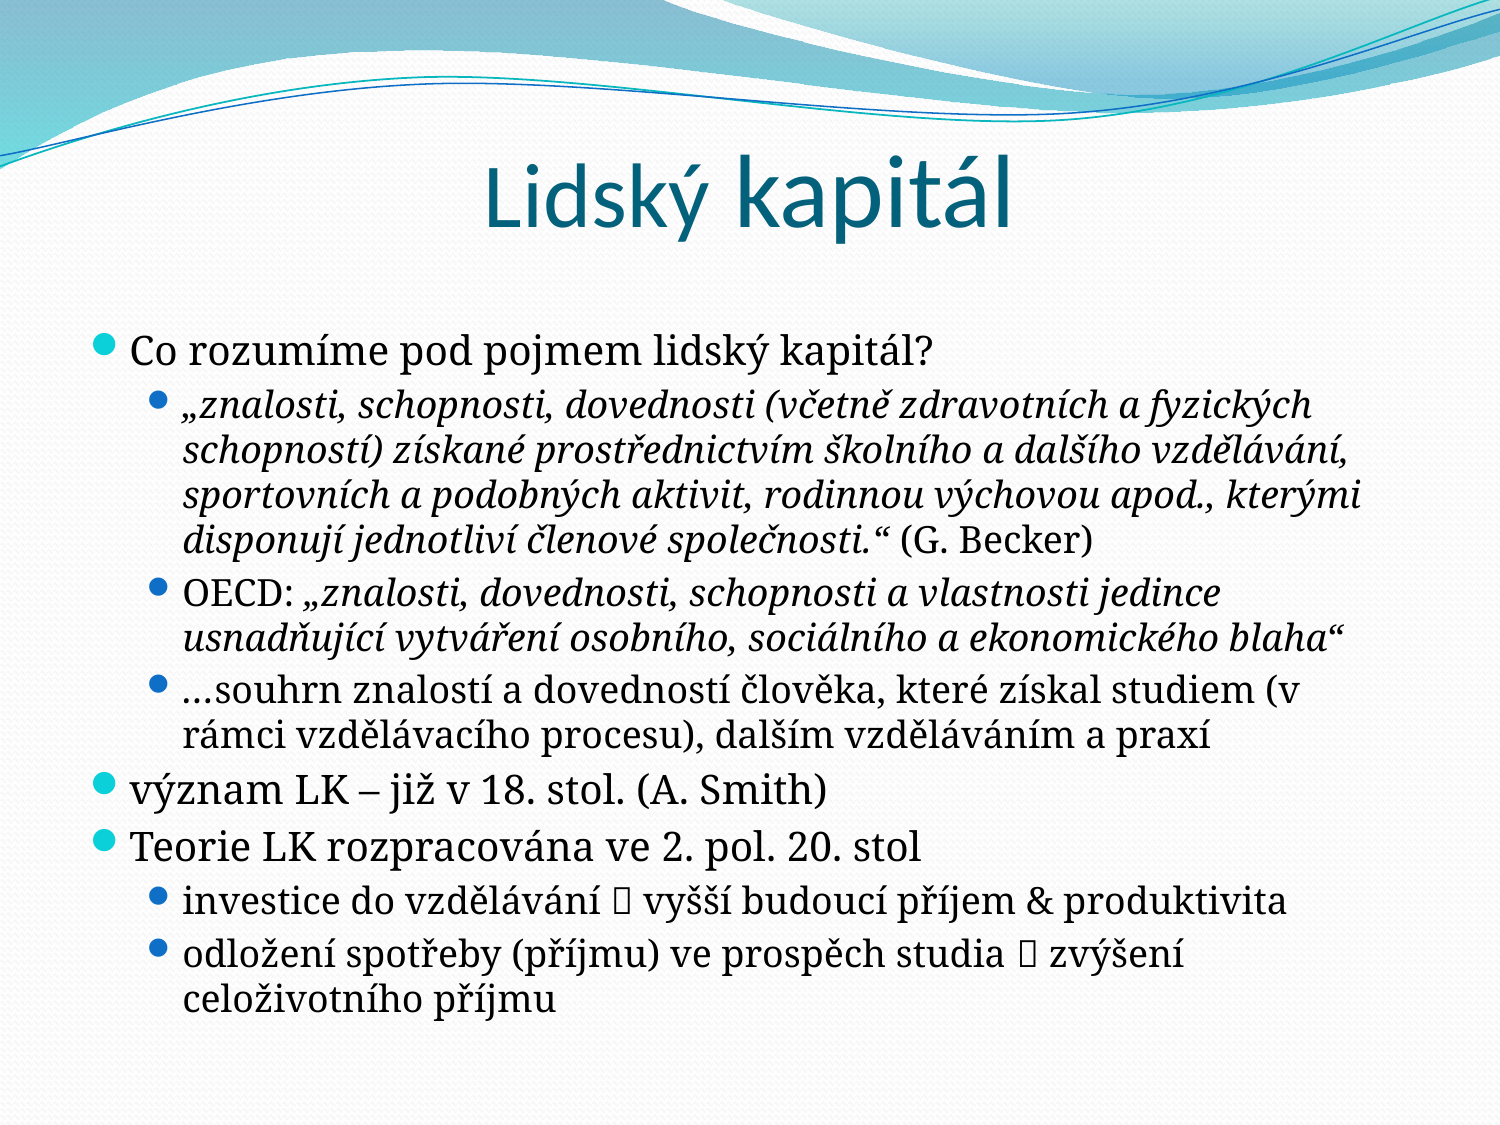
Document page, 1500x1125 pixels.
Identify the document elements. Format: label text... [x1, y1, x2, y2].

title Lidský kapitál [75, 115, 1425, 303]
list Co rozumíme pod pojmem lidský kapitál? „znalosti, schopnosti, dovednosti (včetně zdravotních a fyzických schopností) získané prostřednictvím školního a dalšího vzdělávání, sportovních a podobných aktivit, rodinnou výchovou apod., kterými disponují jednotliví členové společnosti.“ (G. Becker) OECD: „znalosti, dovednosti, schopnosti a vlastnosti jedince usnadňující vytváření osobního, sociálního a ekonomického blaha“ …souhrn znalostí a dovedností člověka, které získal studiem (v rámci vzdělávacího procesu), dalším vzděláváním a praxí význam LK – již v 18. stol. (A. Smith) Teorie LK rozpracována ve 2. pol. 20. stol investice do vzdělávání  vyšší budoucí příjem & produktivita odložení spotřeby (příjmu) ve prospěch studia  zvýšení celoživotního příjmu [75, 317, 1425, 1038]
